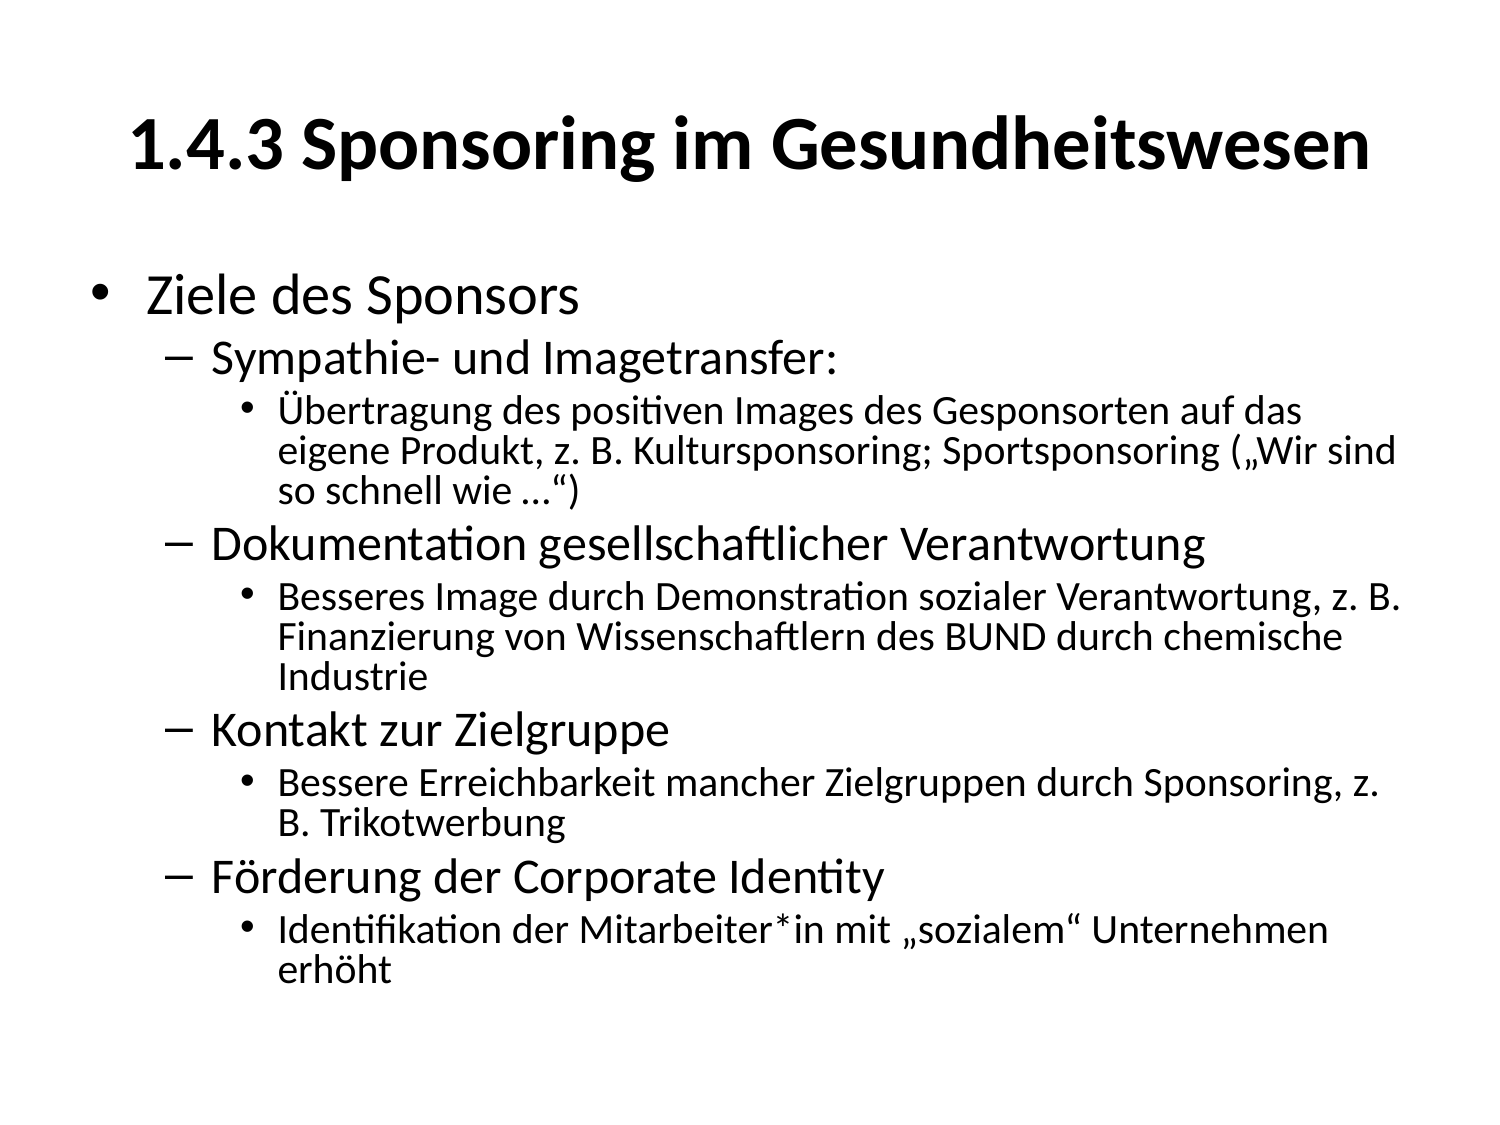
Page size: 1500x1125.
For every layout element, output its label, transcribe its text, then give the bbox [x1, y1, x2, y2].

title 1.4.3 Sponsoring im Gesundheitswesen [75, 45, 1425, 233]
list Ziele des Sponsors Sympathie- und Imagetransfer: Übertragung des positiven Images des Gesponsorten auf das eigene Produkt, z. B. Kultursponsoring; Sportsponsoring („Wir sind so schnell wie …“) Dokumentation gesellschaftlicher Verantwortung Besseres Image durch Demonstration sozialer Verantwortung, z. B. Finanzierung von Wissenschaftlern des BUND durch chemische Industrie Kontakt zur Zielgruppe Bessere Erreichbarkeit mancher Zielgruppen durch Sponsoring, z. B. Trikotwerbung Förderung der Corporate Identity Identifikation der Mitarbeiter*in mit „sozialem“ Unternehmen erhöht [75, 262, 1425, 1005]
